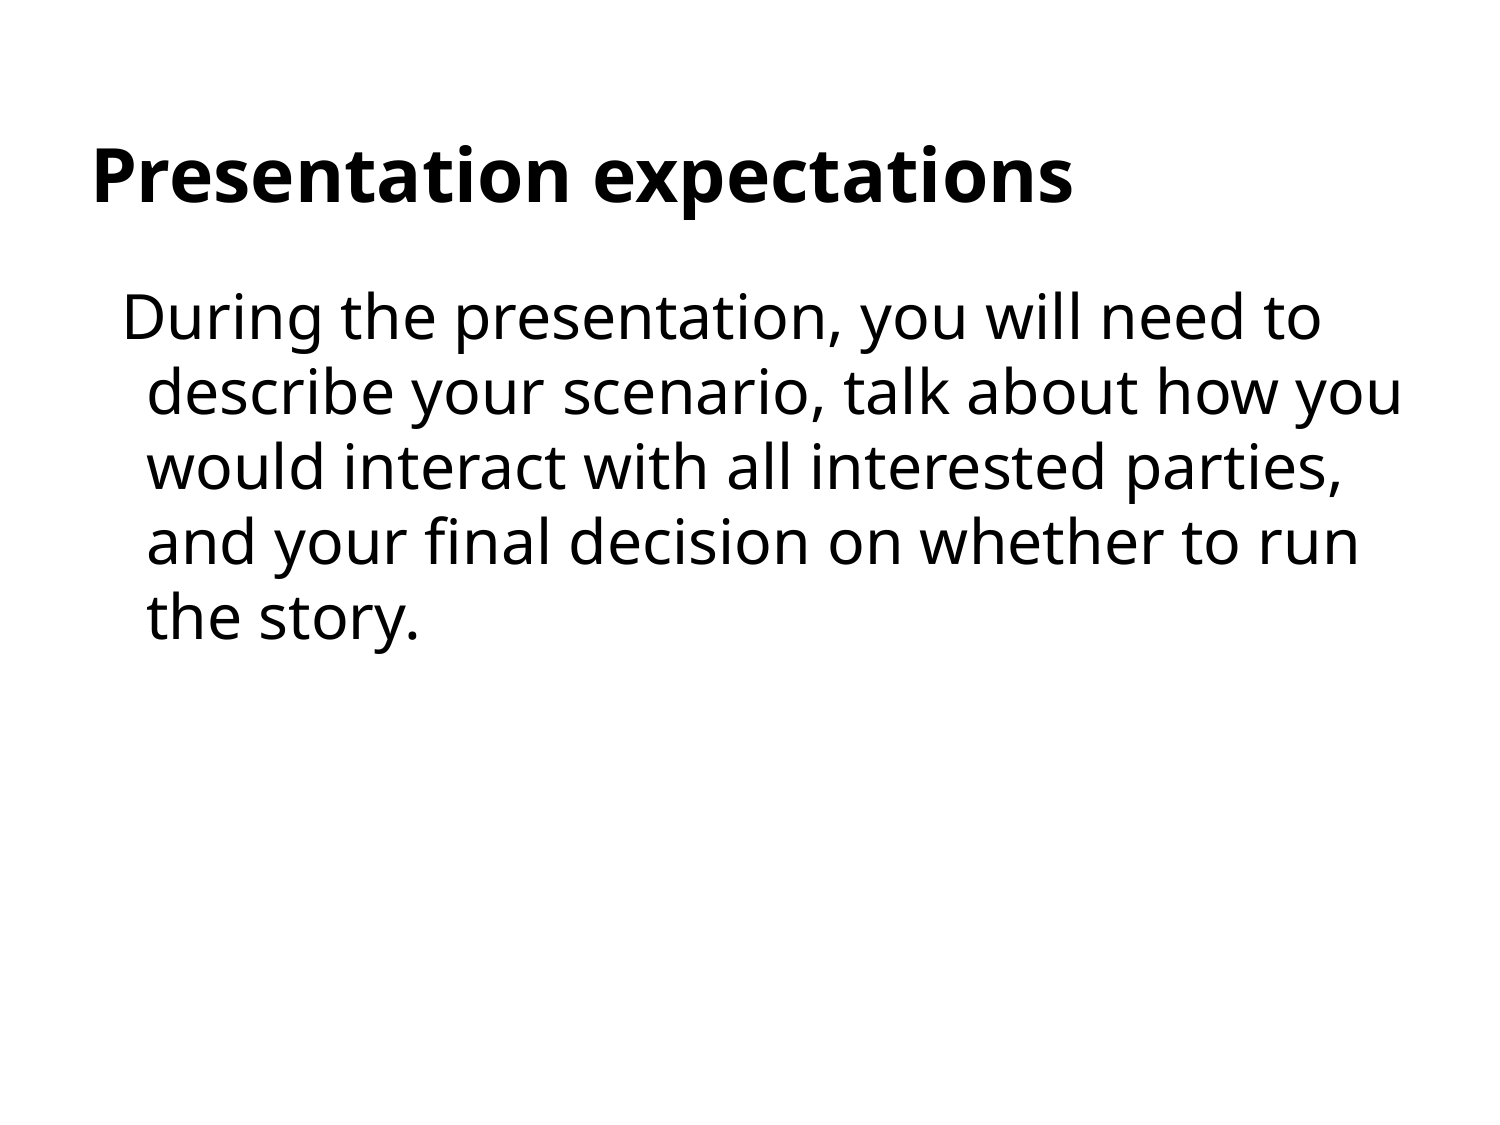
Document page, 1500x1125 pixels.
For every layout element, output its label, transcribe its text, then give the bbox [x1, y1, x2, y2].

title Presentation expectations [75, 45, 1425, 233]
list During the presentation, you will need to describe your scenario, talk about how you would interact with all interested parties, and your final decision on whether to run the story. [75, 262, 1425, 1078]
